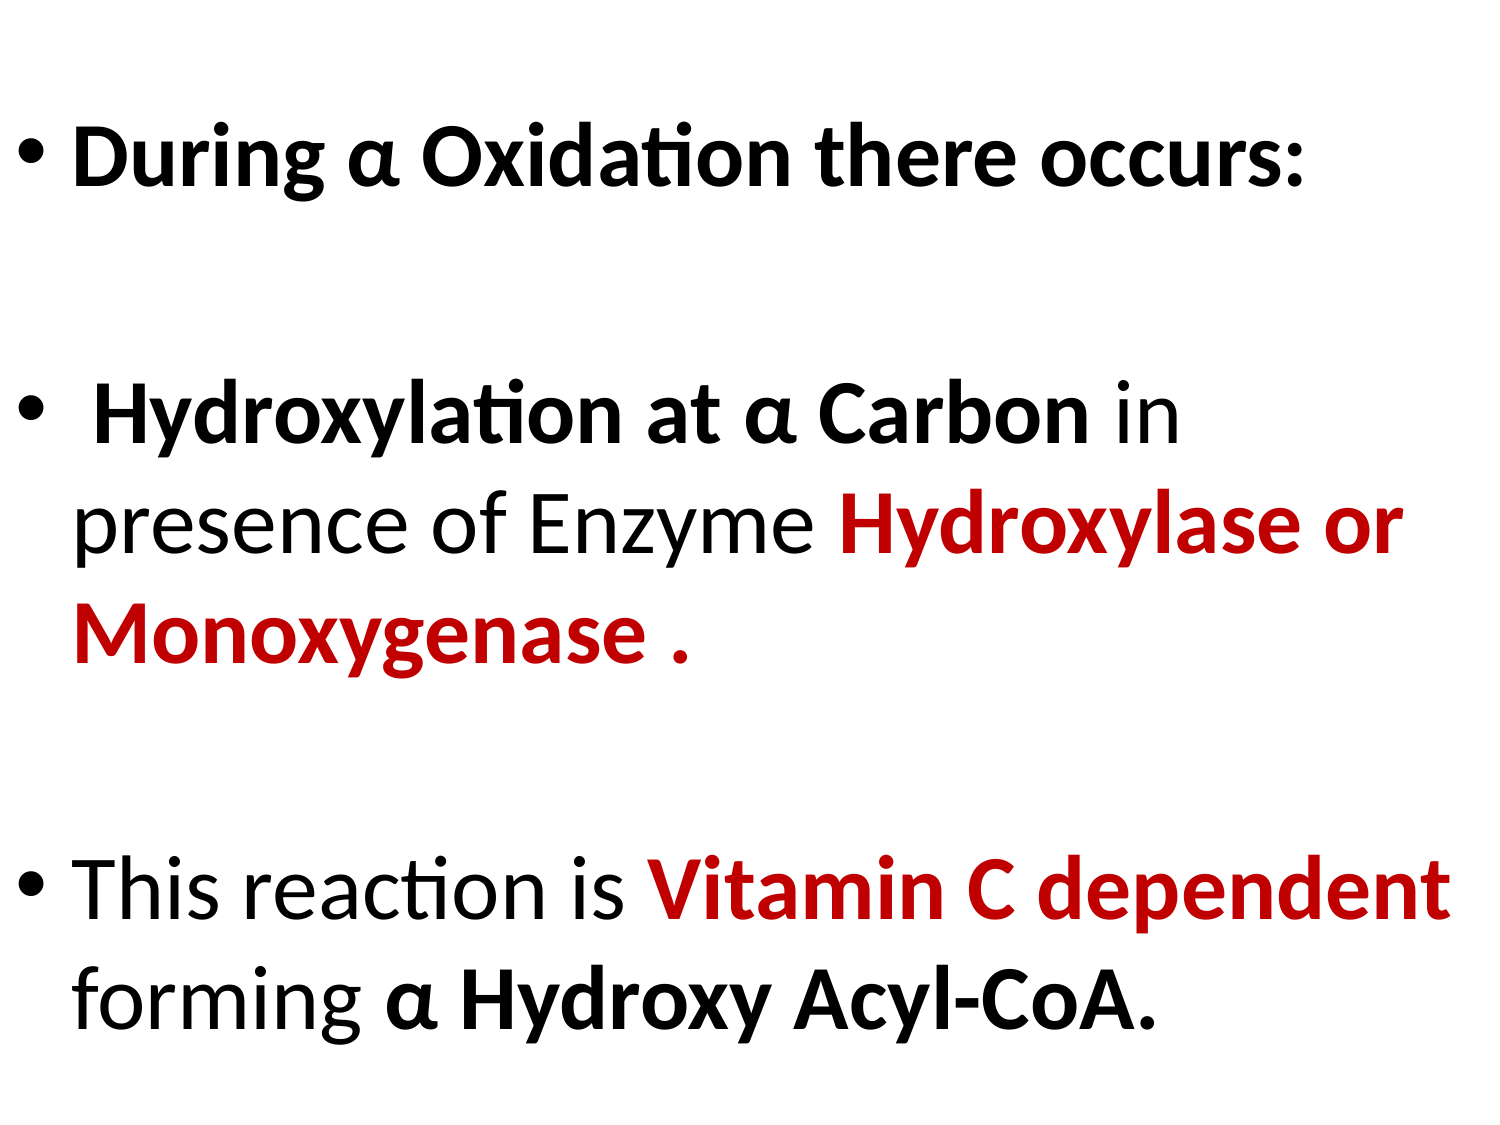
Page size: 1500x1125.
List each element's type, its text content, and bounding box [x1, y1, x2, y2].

list During α Oxidation there occurs: Hydroxylation at α Carbon in presence of Enzyme Hydroxylase or Monoxygenase . This reaction is Vitamin C dependent forming α Hydroxy Acyl-CoA. [0, 87, 1500, 1088]
